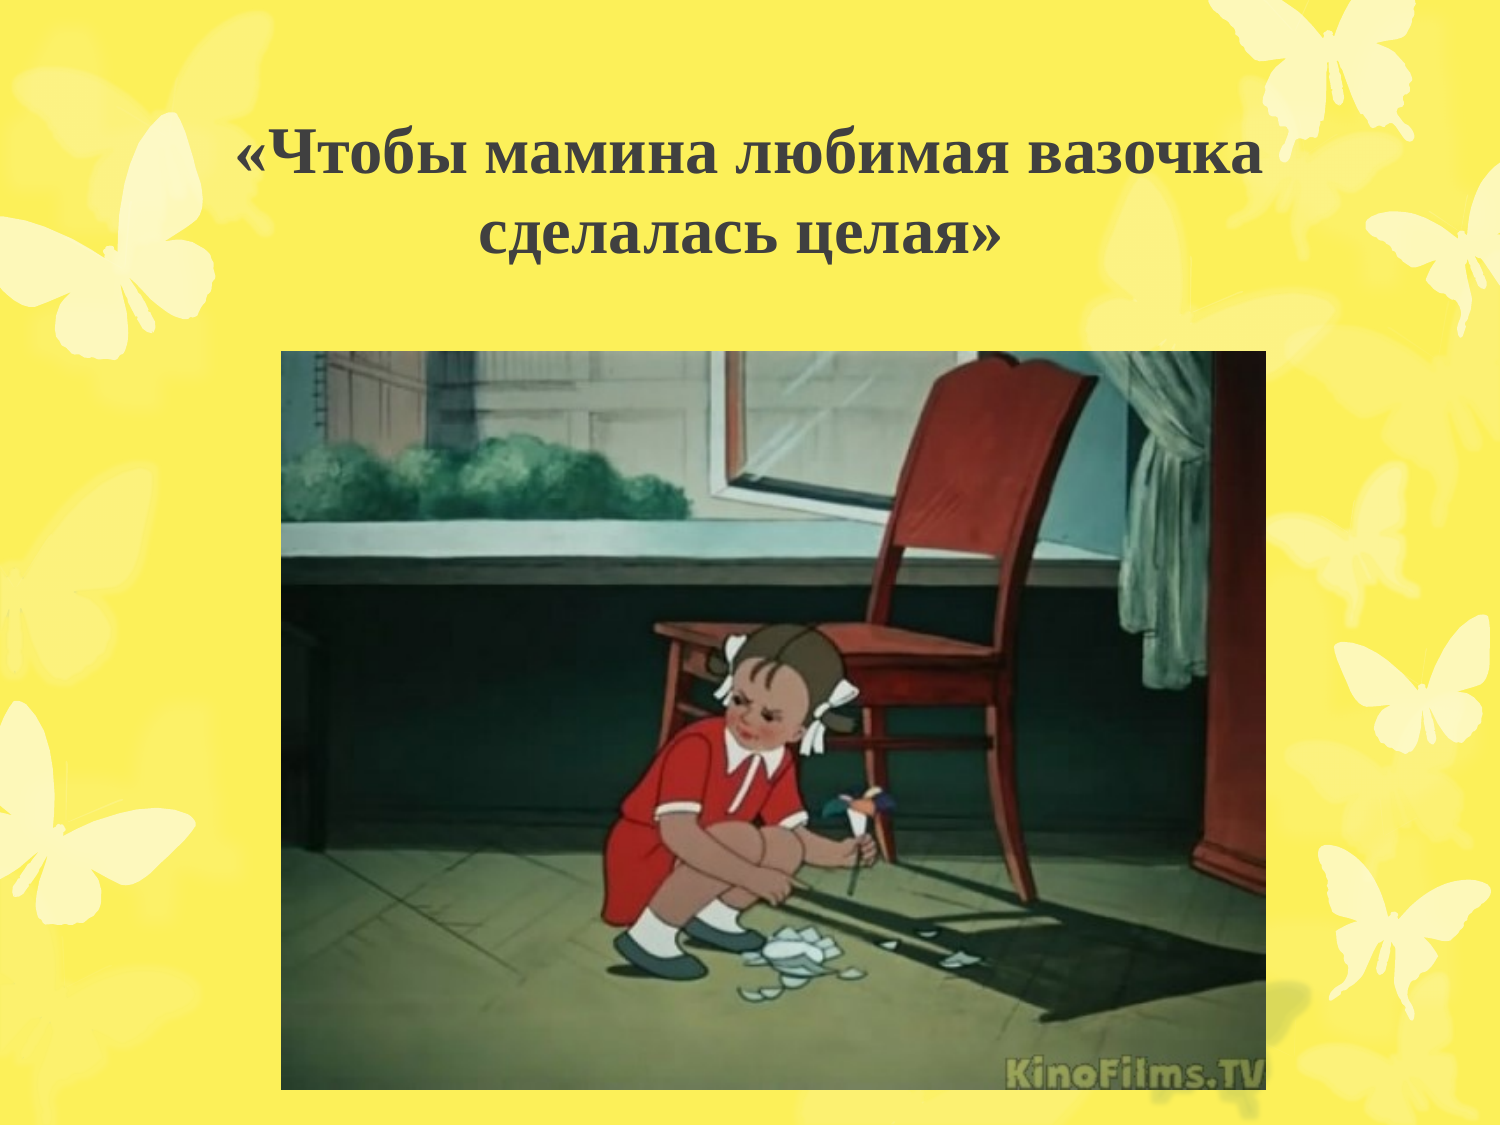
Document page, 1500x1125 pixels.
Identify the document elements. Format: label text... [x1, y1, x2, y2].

title «Чтобы мамина любимая вазочка сделалась целая» [165, 110, 1335, 263]
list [280, 351, 1266, 1091]
